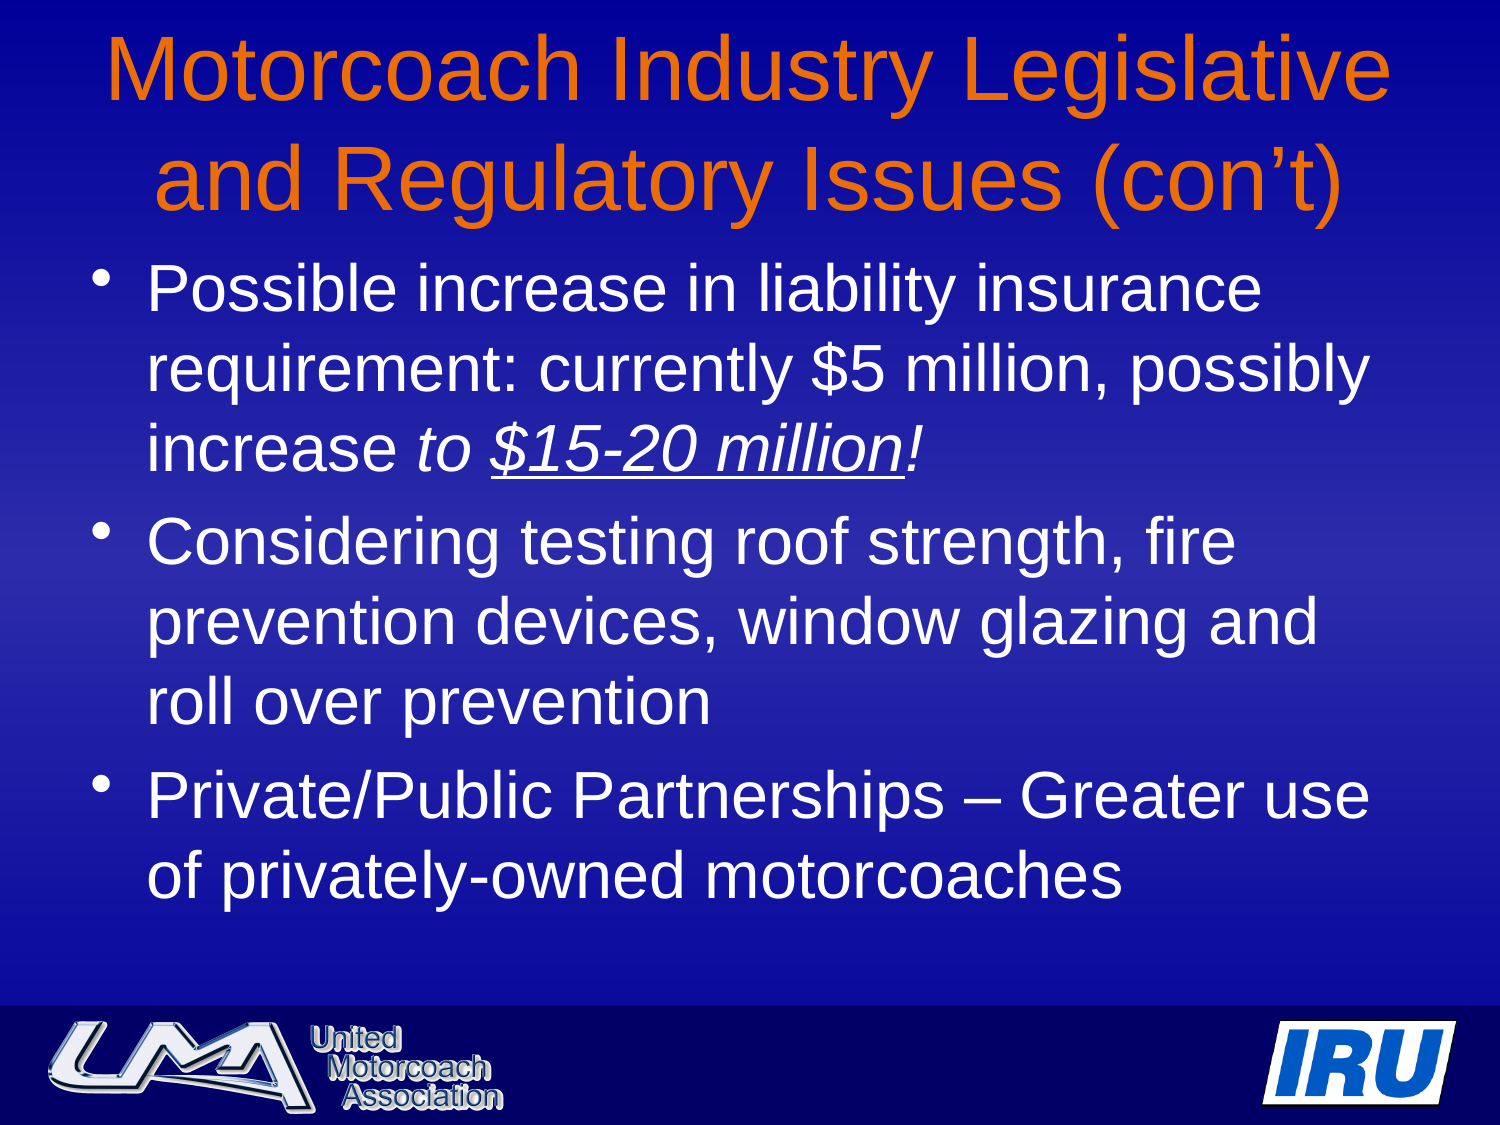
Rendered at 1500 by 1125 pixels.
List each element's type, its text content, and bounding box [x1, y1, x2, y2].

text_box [0, 1005, 1500, 1125]
title Motorcoach Industry Legislative and Regulatory Issues (con’t) [74, 24, 1426, 213]
list Possible increase in liability insurance requirement: currently $5 million, possibly increase to $15-20 million! Considering testing roof strength, fire prevention devices, window glazing and roll over prevention Private/Public Partnerships – Greater use of privately-owned motorcoaches [74, 237, 1426, 1001]
